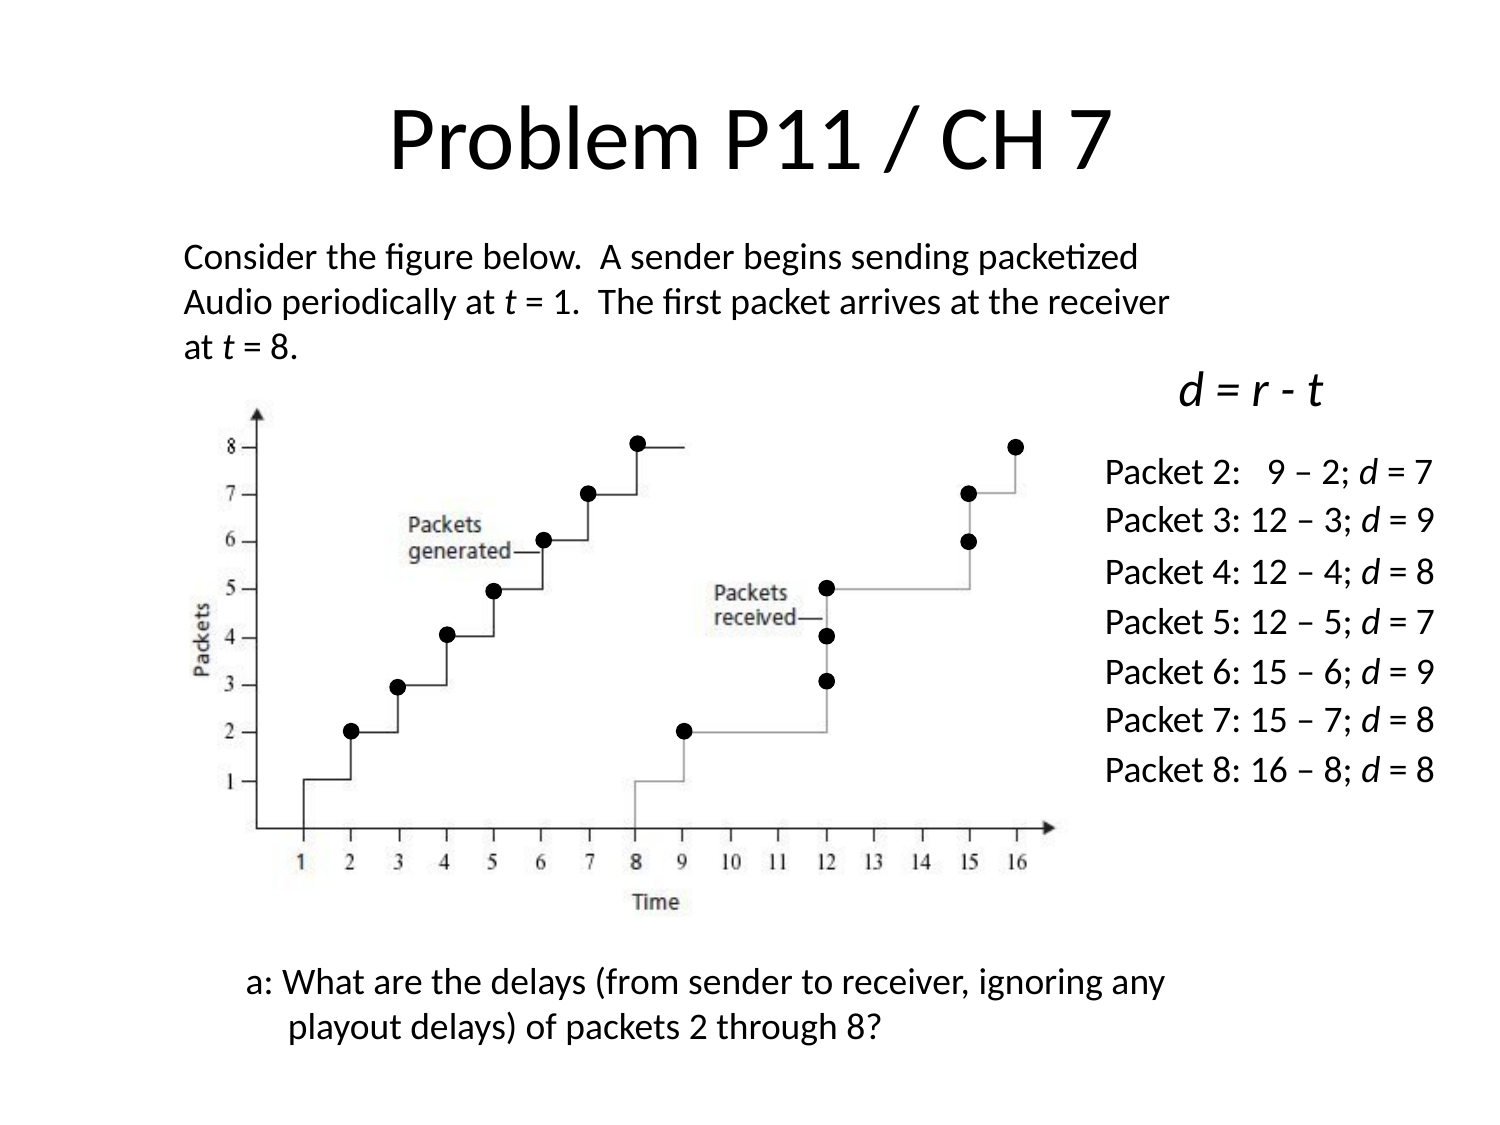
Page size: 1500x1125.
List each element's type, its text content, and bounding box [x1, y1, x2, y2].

text_box Packet 2: 9 – 2; d = 7 [1147, 439, 1449, 487]
text_box Packet 6: 15 – 6; d = 9 [1147, 639, 1451, 687]
text_box Packet 8: 16 – 8; d = 8 [1147, 737, 1451, 798]
text_box Packet 4: 12 – 4; d = 8 [1147, 539, 1451, 589]
text_box a: What are the delays (from sender to receiver, ignoring any playout delays) of packets 2 through 8? [230, 949, 1182, 1055]
text_box Consider the figure below. A sender begins sending packetized Audio periodically at t = 1. The first packet arrives at the receiver at t = 8. [168, 224, 1186, 375]
picture [162, 386, 1142, 938]
title Problem P11 / CH 7 [125, 12, 1400, 254]
text_box Packet 7: 15 – 7; d = 8 [1147, 687, 1451, 737]
text_box d = r - t [1163, 349, 1339, 424]
text_box Packet 3: 12 – 3; d = 9 [1147, 487, 1451, 539]
text_box Packet 5: 12 – 5; d = 7 [1147, 589, 1451, 639]
